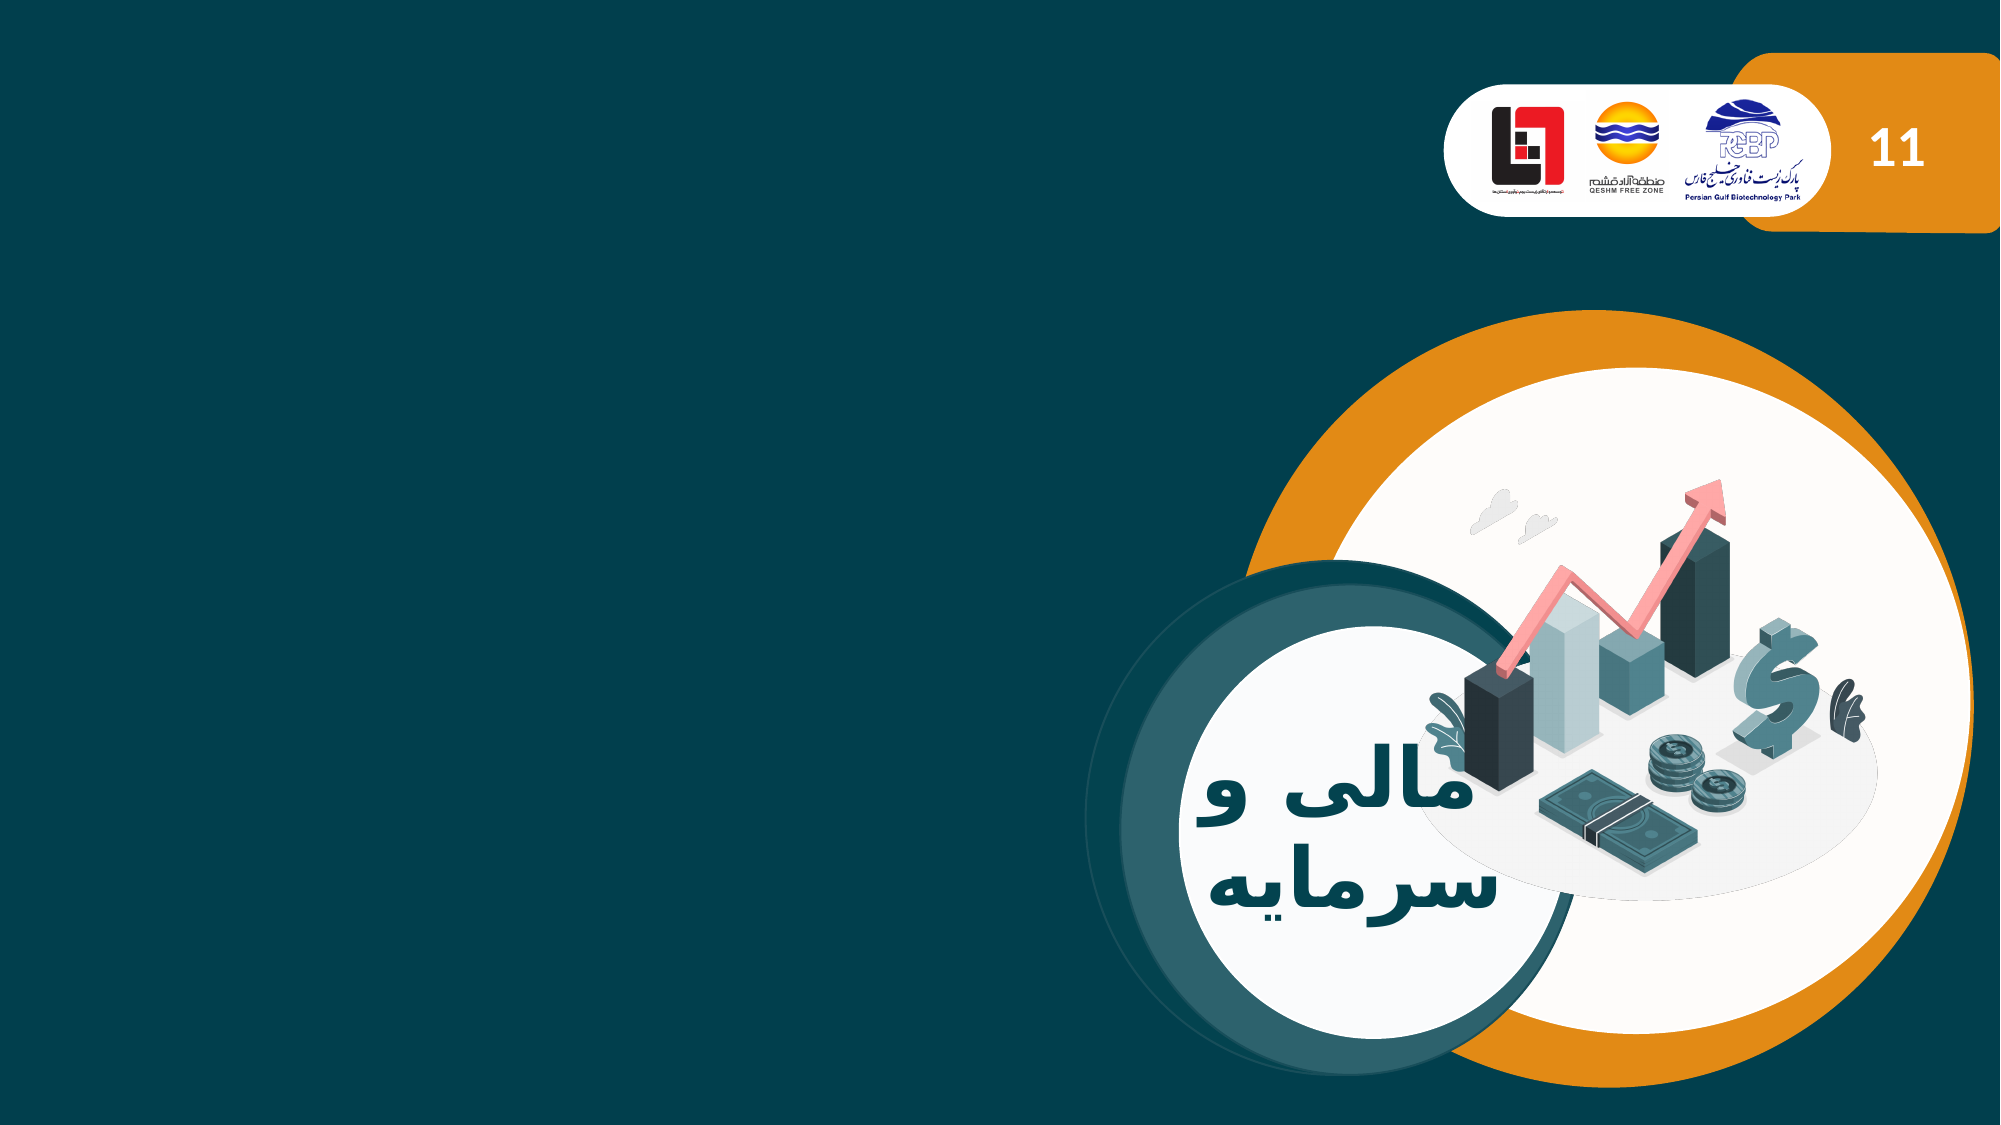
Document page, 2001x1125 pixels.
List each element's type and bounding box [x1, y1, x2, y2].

picture [1405, 436, 1887, 919]
text_box [1085, 310, 1972, 1088]
text_box [1444, 54, 2000, 233]
